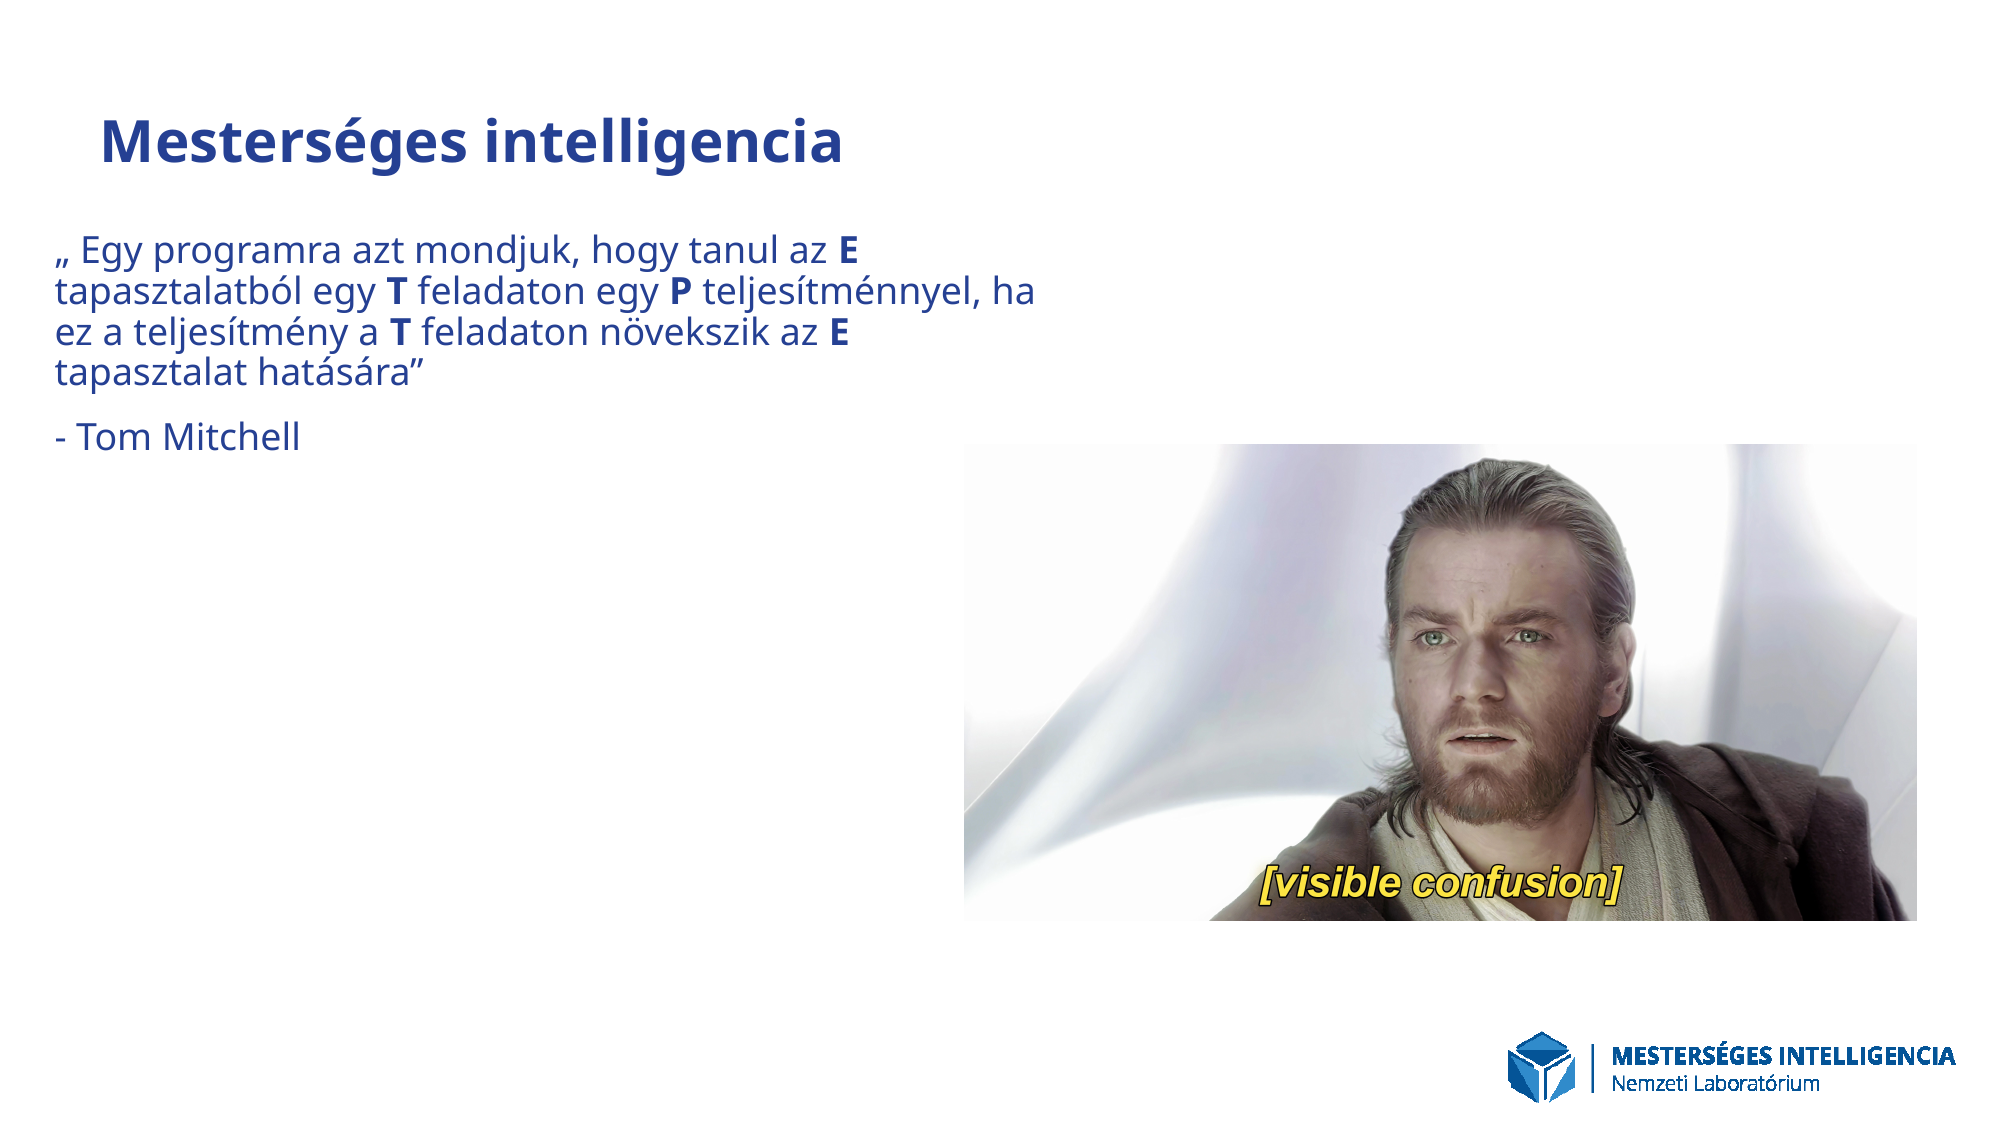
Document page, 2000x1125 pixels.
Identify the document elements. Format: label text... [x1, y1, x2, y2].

text_box „ Egy programra azt mondjuk, hogy tanul az E tapasztalatból egy T feladaton egy P teljesítménnyel, ha ez a teljesítmény a T feladaton növekszik az E tapasztalat hatására” - Tom Mitchell [54, 231, 1049, 481]
title Mesterséges intelligencia [99, 50, 1667, 175]
picture [964, 444, 1918, 921]
